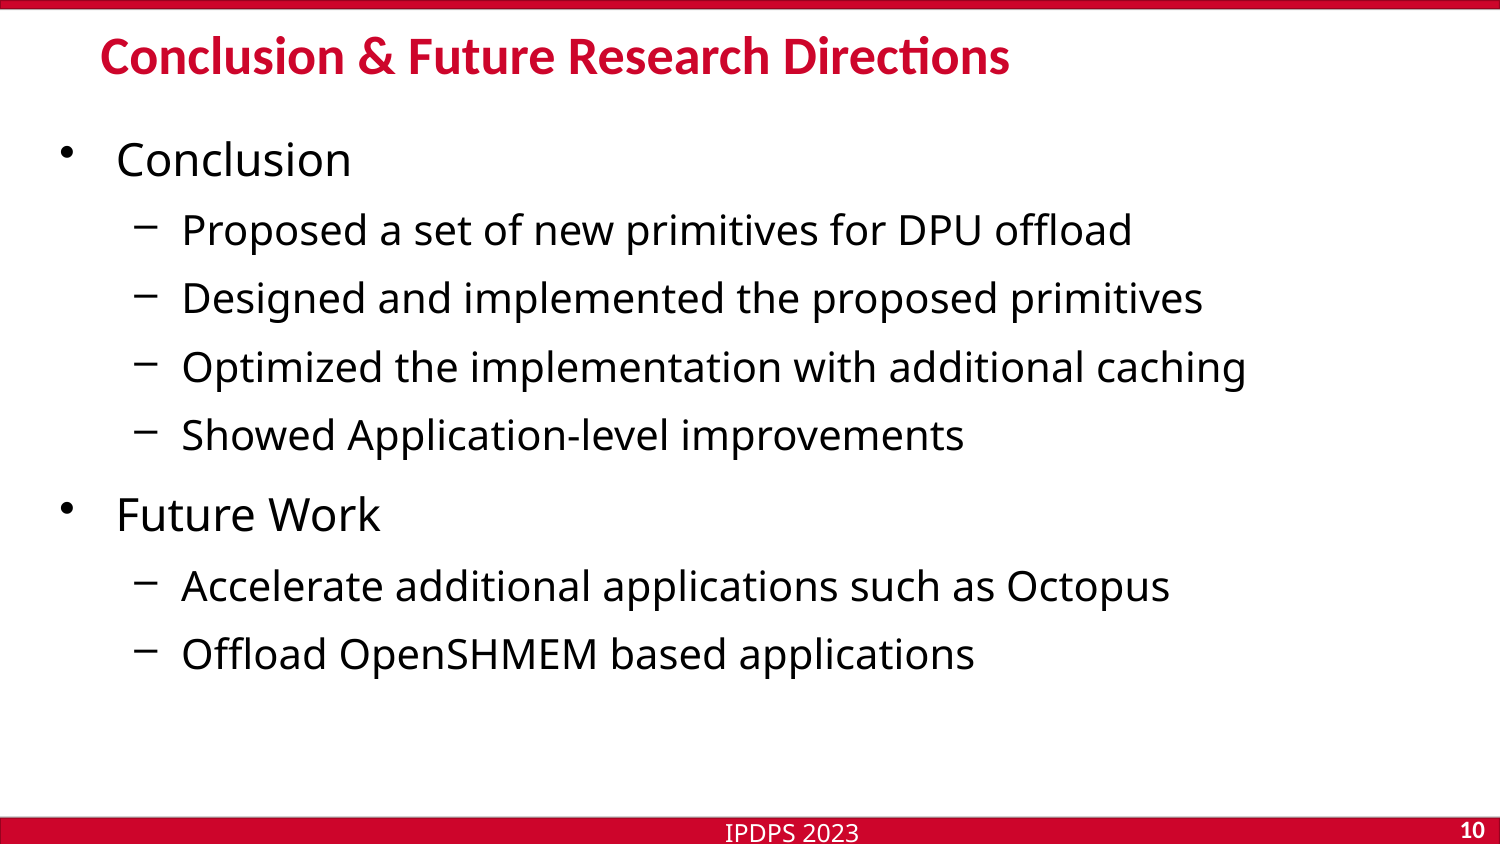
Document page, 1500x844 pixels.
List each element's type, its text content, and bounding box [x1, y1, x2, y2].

list Conclusion Proposed a set of new primitives for DPU offload Designed and implemented the proposed primitives Optimized the implementation with additional caching Showed Application-level improvements [44, 111, 1320, 377]
text_box Conclusion & Future Research Directions [85, 13, 1415, 109]
text_box Future Work Accelerate additional applications such as Octopus Offload OpenSHMEM based applications [44, 467, 1320, 732]
